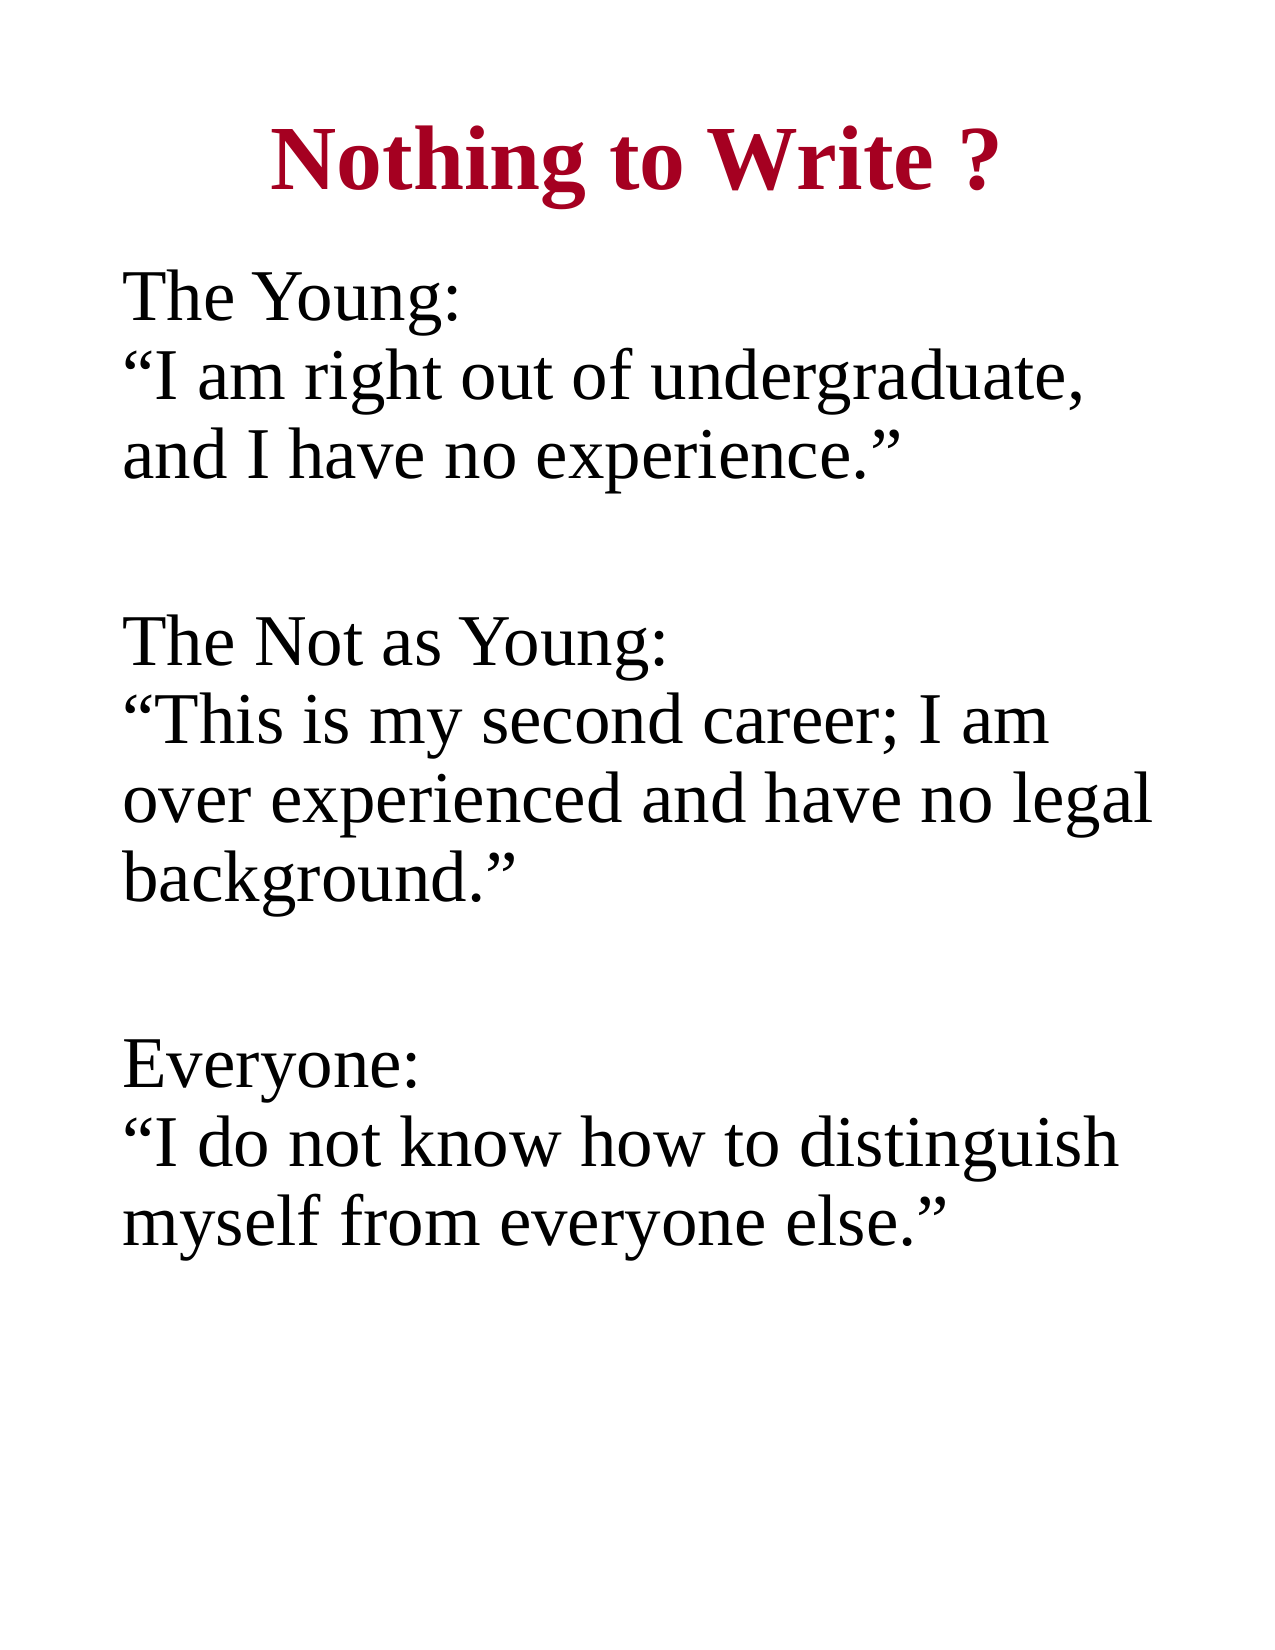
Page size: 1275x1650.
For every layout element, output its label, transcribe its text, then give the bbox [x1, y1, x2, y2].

list The Young: “I am right out of undergraduate, and I have no experience.” The Not as Young: “This is my second career; I am over experienced and have no legal background.” Everyone: “I do not know how to distinguish myself from everyone else.” [105, 249, 1191, 1326]
title Nothing to Write ? [95, 87, 1180, 217]
